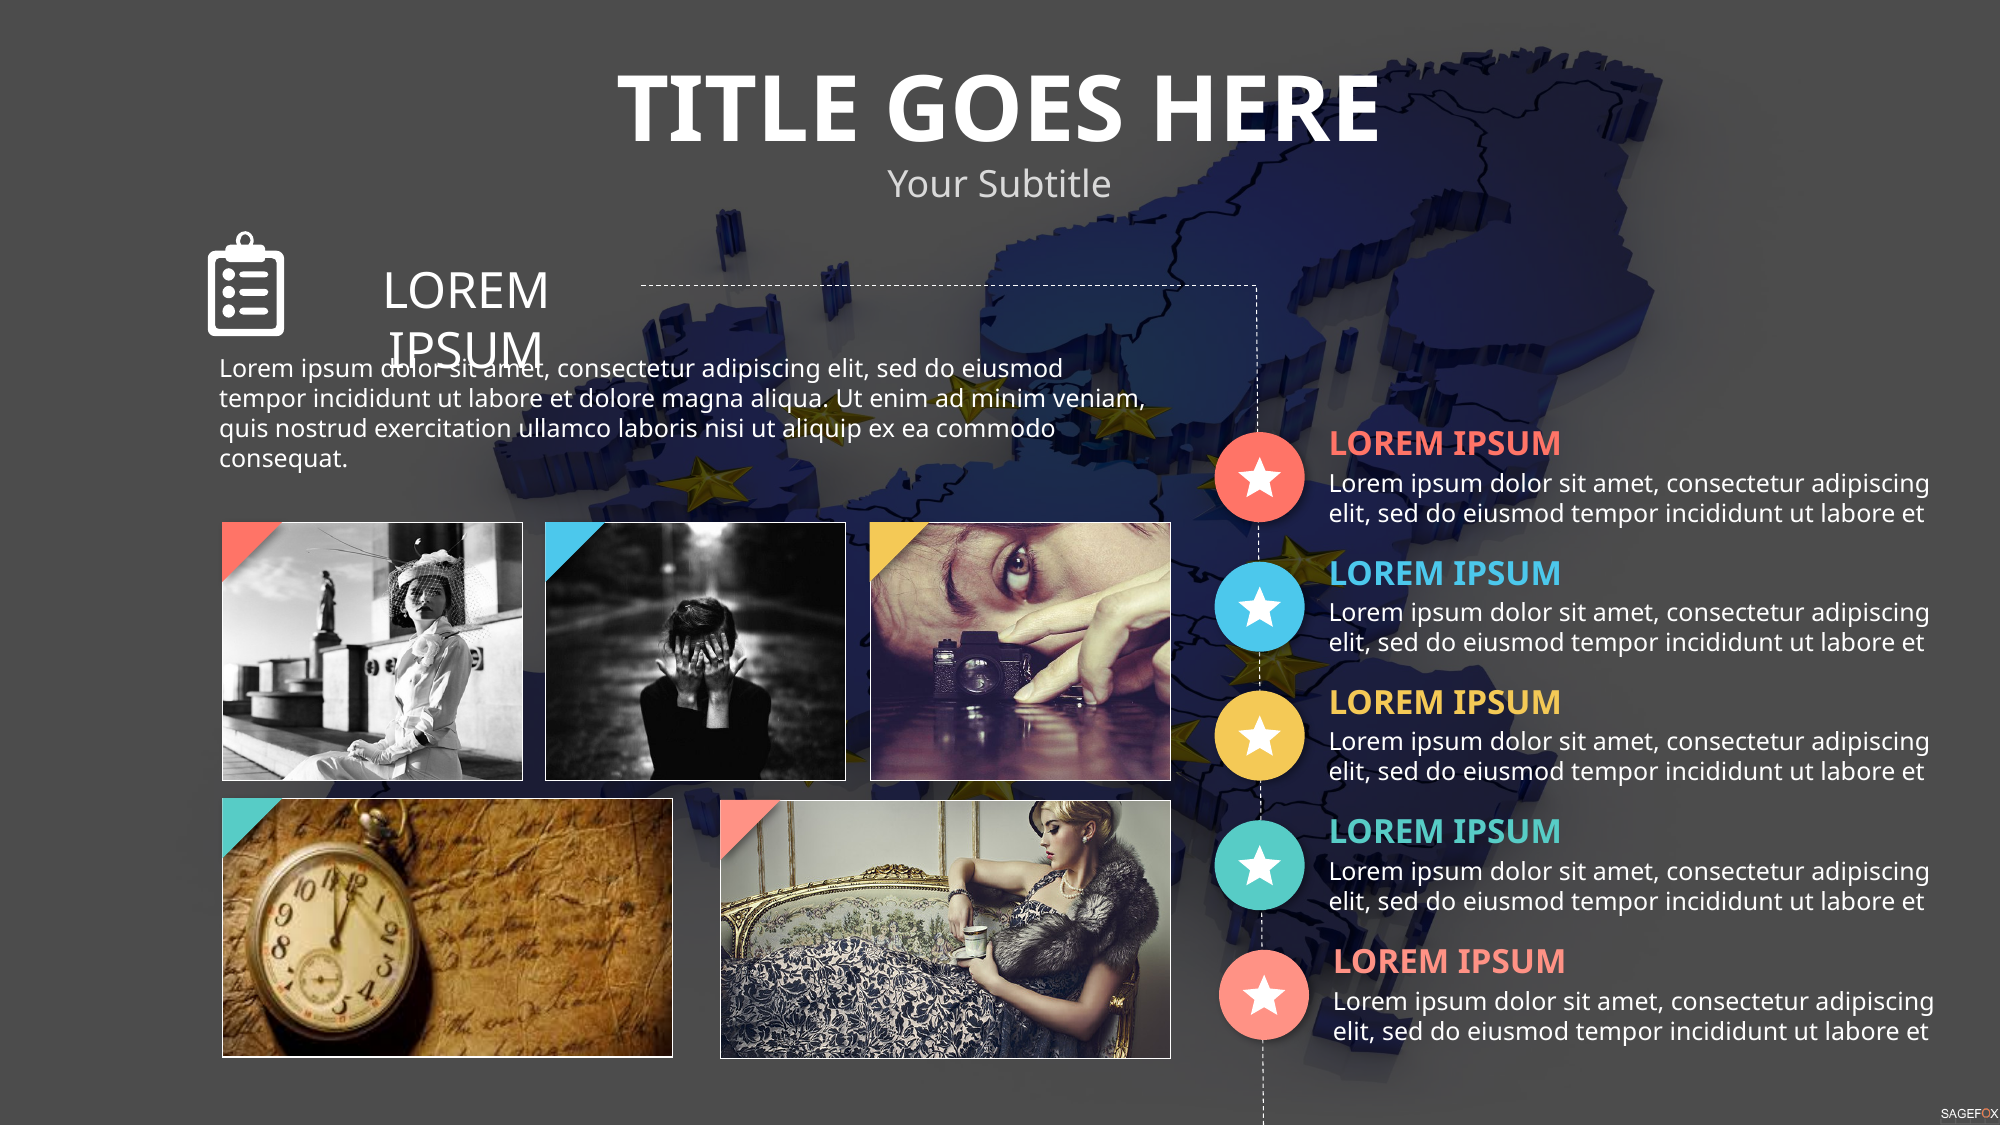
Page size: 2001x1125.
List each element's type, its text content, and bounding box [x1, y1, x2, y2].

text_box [1256, 781, 1264, 820]
text_box LOREM IPSUM Lorem ipsum dolor sit amet, consectetur adipiscing elit, sed do eiusmod tempor incididunt ut labore et [1318, 546, 1953, 662]
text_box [1256, 287, 1264, 432]
text_box LOREM IPSUM Lorem ipsum dolor sit amet, consectetur adipiscing elit, sed do eiusmod tempor incididunt ut labore et [1318, 417, 1953, 533]
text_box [207, 231, 285, 337]
text_box [719, 798, 783, 863]
text_box [221, 521, 523, 782]
text_box [221, 521, 285, 585]
text_box [719, 799, 1171, 1060]
text_box [868, 521, 933, 585]
text_box [545, 521, 847, 782]
text_box [869, 521, 1171, 782]
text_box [1256, 523, 1264, 561]
text_box LOREM IPSUM Lorem ipsum dolor sit amet, consectetur adipiscing elit, sed do eiusmod tempor incididunt ut labore et [1318, 805, 1953, 921]
text_box [221, 797, 285, 861]
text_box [1214, 820, 1305, 911]
text_box [221, 798, 673, 1058]
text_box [1214, 690, 1305, 781]
text_box LOREM IPSUM Lorem ipsum dolor sit amet, consectetur adipiscing elit, sed do eiusmod tempor incididunt ut labore et [1322, 935, 1958, 1050]
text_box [1214, 432, 1305, 523]
text_box LOREM IPSUM Lorem ipsum dolor sit amet, consectetur adipiscing elit, sed do eiusmod tempor incididunt ut labore et [1318, 675, 1953, 791]
text_box Lorem ipsum dolor sit amet, consectetur adipiscing elit, sed do eiusmod tempor incididunt ut labore et dolore magna aliqua. Ut enim ad minim veniam, quis nostrud exercitation ullamco laboris nisi ut aliquip ex ea commodo consequat. [204, 344, 1168, 480]
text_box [1218, 949, 1309, 1040]
picture [0, 0, 2001, 1125]
text_box LOREM IPSUM [292, 250, 642, 344]
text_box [1256, 652, 1264, 690]
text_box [1256, 1040, 1264, 1125]
text_box [544, 521, 608, 585]
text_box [1256, 911, 1264, 949]
text_box TITLE GOES HERE Your Subtitle [548, 42, 1452, 212]
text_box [1214, 561, 1305, 652]
